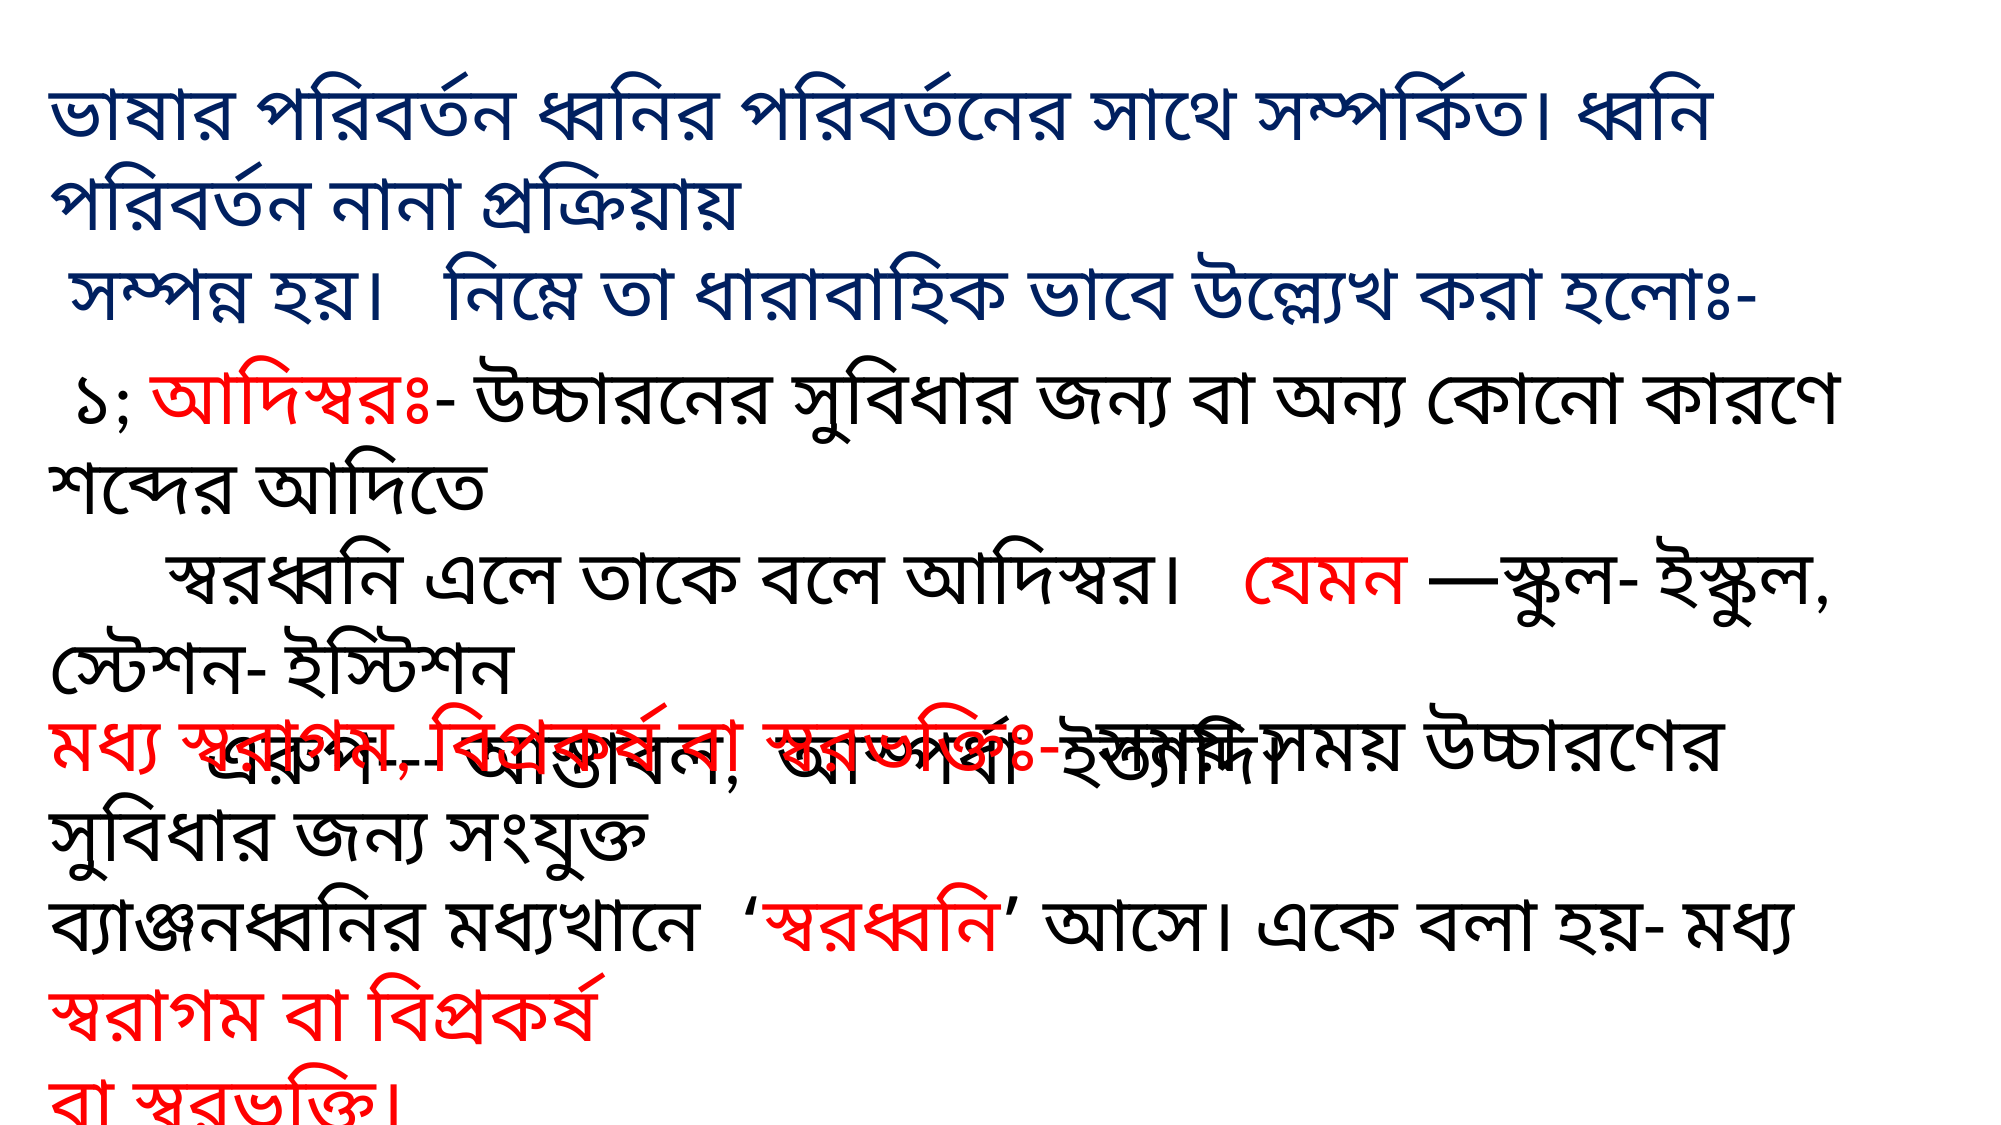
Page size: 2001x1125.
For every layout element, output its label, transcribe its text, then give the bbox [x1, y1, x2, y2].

text_box ১; আদিস্বরঃ- উচ্চারনের সুবিধার জন্য বা অন্য কোনো কারণে শব্দের আদিতে স্বরধ্বনি এলে তাকে বলে আদিস্বর। যেমন —স্কুল- ইস্কুল, স্টেশন- ইস্টিশন এরুপ--- আস্তাবল, আস্পর্ধা ইত্যাদি। [35, 342, 1965, 807]
text_box ভাষার পরিবর্তন ধ্বনির পরিবর্তনের সাথে সম্পর্কিত। ধ্বনি পরিবর্তন নানা প্রক্রিয়ায় সম্পন্ন হয়। নিম্নে তা ধারাবাহিক ভাবে উল্ল্যেখ করা হলোঃ- [35, 57, 1965, 342]
text_box মধ্য স্বরাগম, বিপ্রকর্ষ বা স্বরভক্তিঃ- সময় সময় উচ্চারণের সুবিধার জন্য সংযুক্ত ব্যাঞ্জনধ্বনির মধ্যখানে ‘স্বরধ্বনি’ আসে। একে বলা হয়- মধ্য স্বরাগম বা বিপ্রকর্ষ বা স্বরভক্তি। [35, 689, 1946, 1125]
